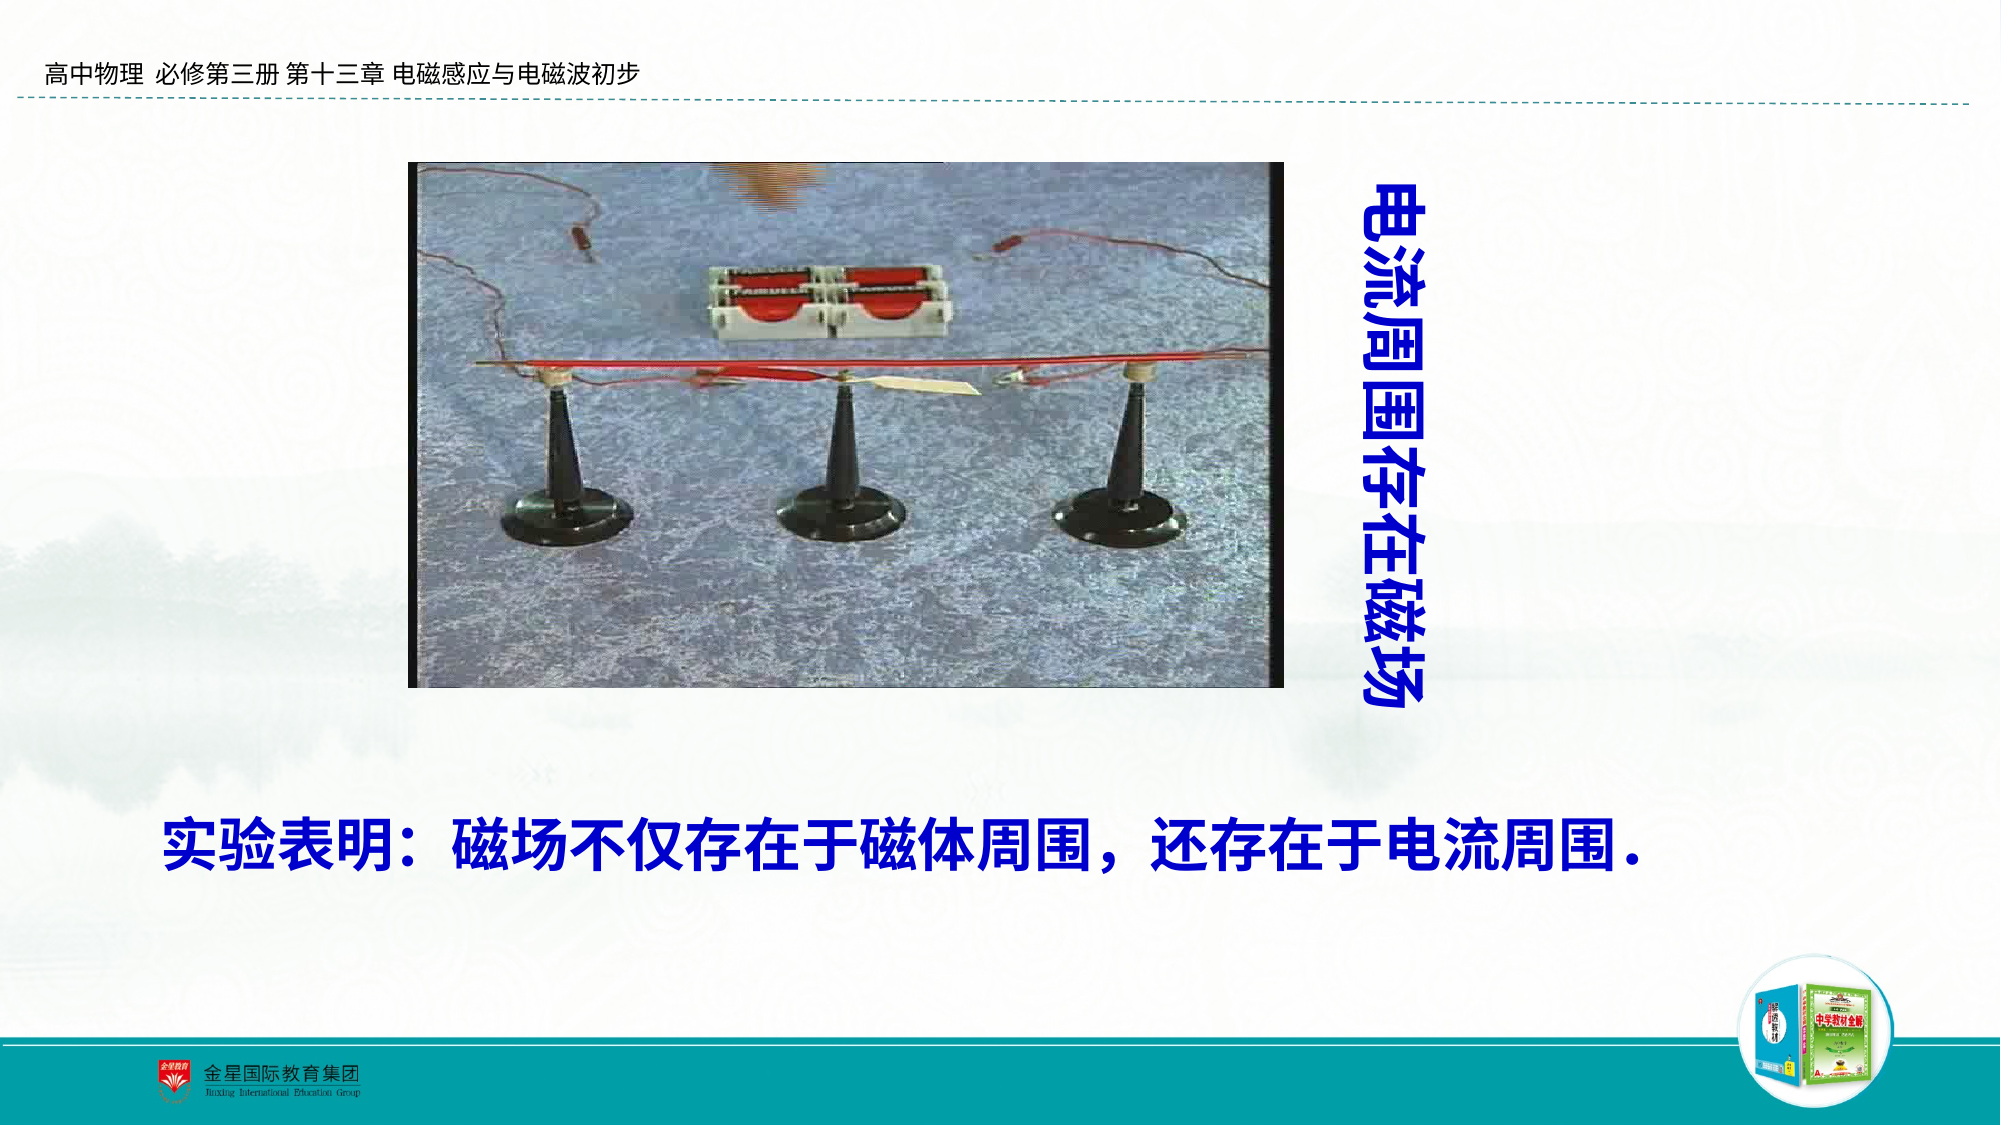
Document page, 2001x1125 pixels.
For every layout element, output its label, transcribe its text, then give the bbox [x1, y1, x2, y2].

picture [0, 0, 2000, 1125]
text_box 电流周围存在磁场 [1332, 162, 1444, 708]
text_box 实验表明：磁场不仅存在于磁体周围，还存在于电流周围． [29, 808, 1730, 959]
